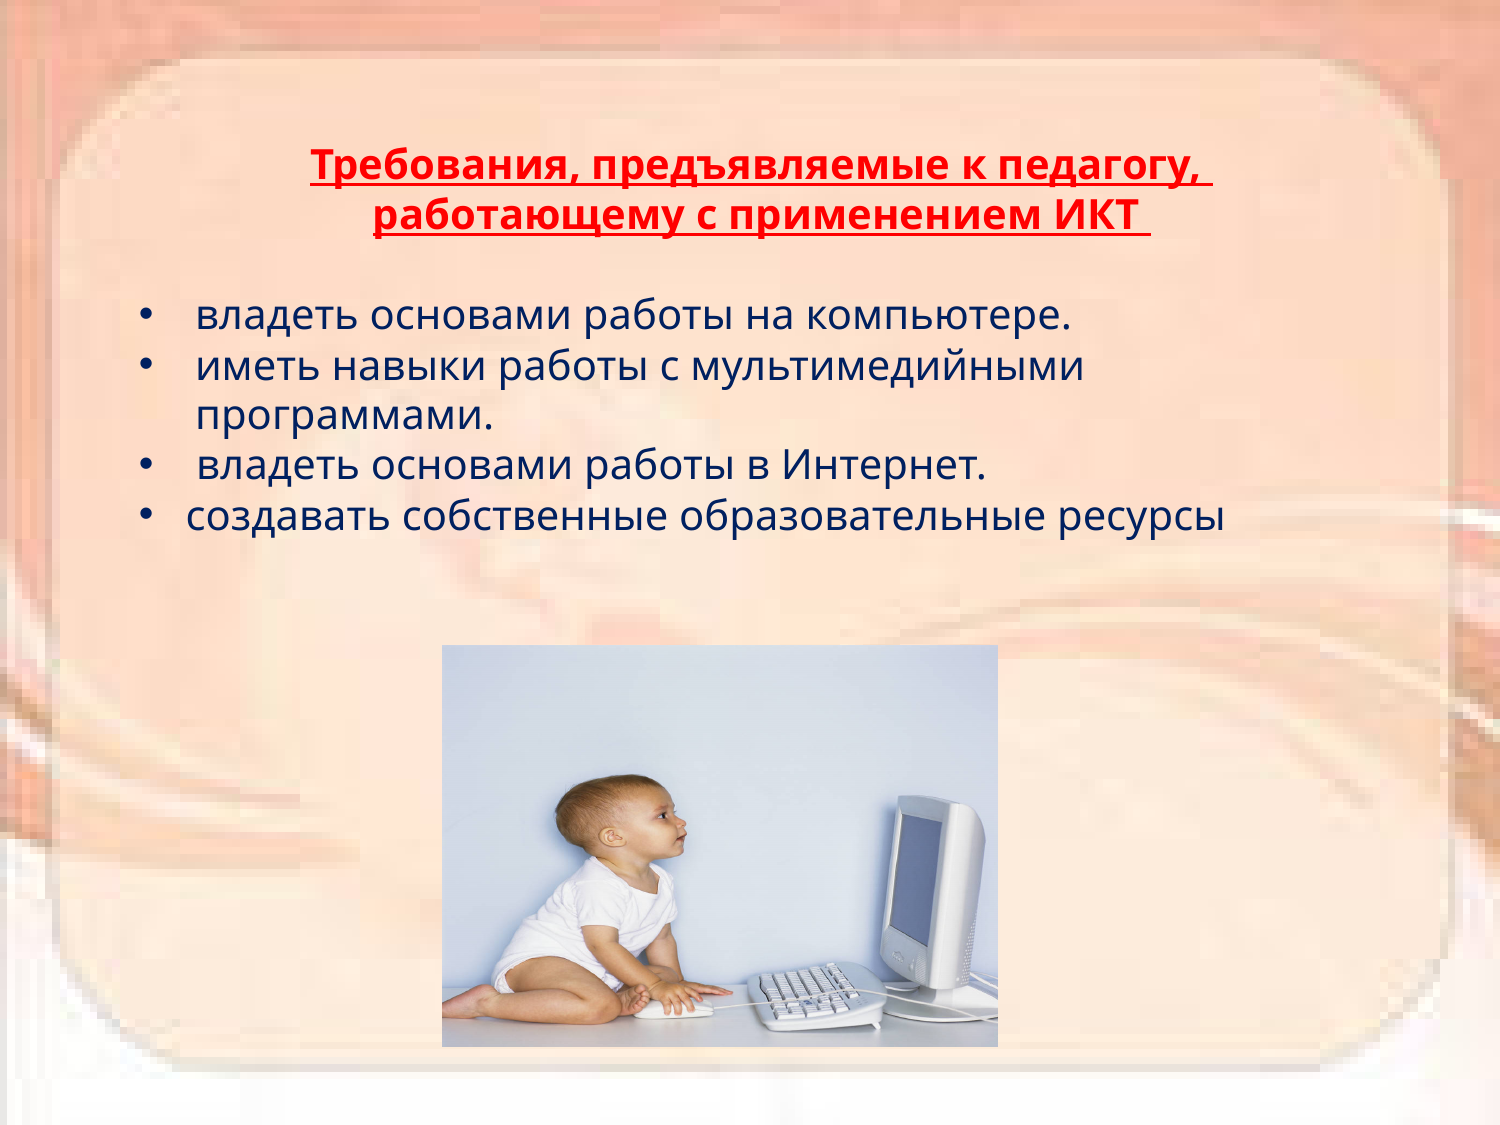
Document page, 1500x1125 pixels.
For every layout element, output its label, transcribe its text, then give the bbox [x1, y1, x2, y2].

text_box Требования, предъявляемые к педагогу, работающему с применением ИКТ владеть основами работы на компьютере. иметь навыки работы с мультимедийными программами. владеть основами работы в Интернет. создавать собственные образовательные ресурсы [123, 130, 1400, 546]
picture [0, 0, 1500, 1125]
